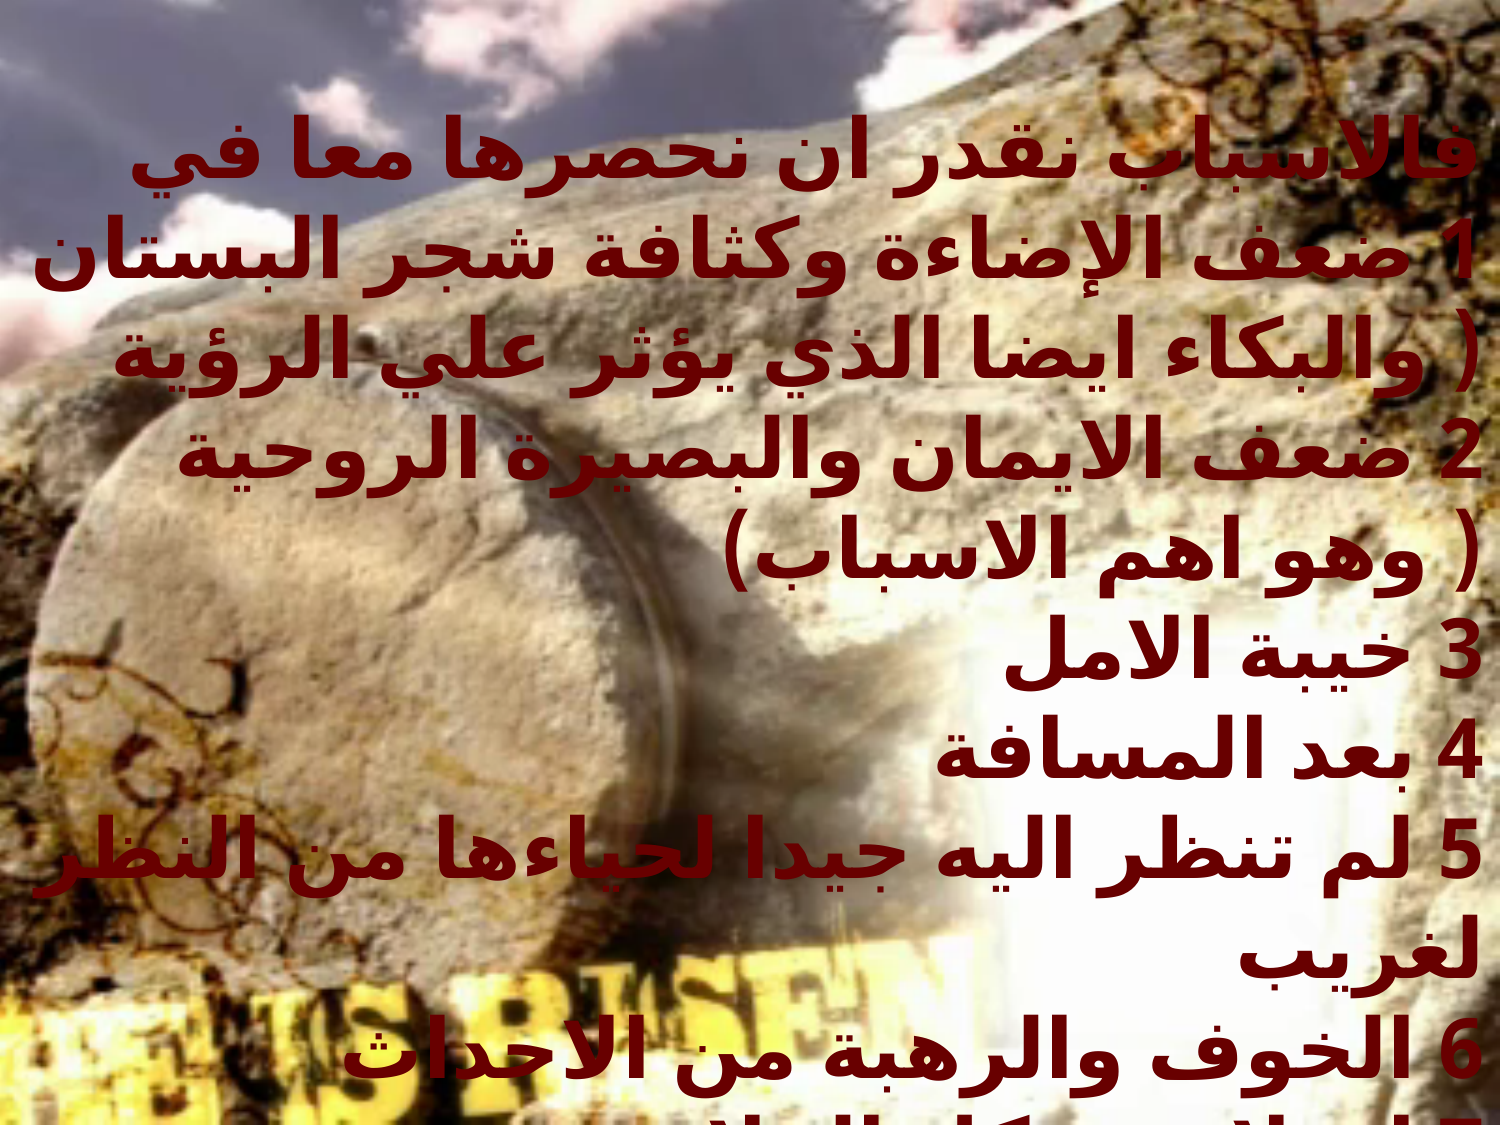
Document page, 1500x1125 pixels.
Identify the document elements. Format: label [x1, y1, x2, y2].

text_box [0, 0, 1500, 1125]
